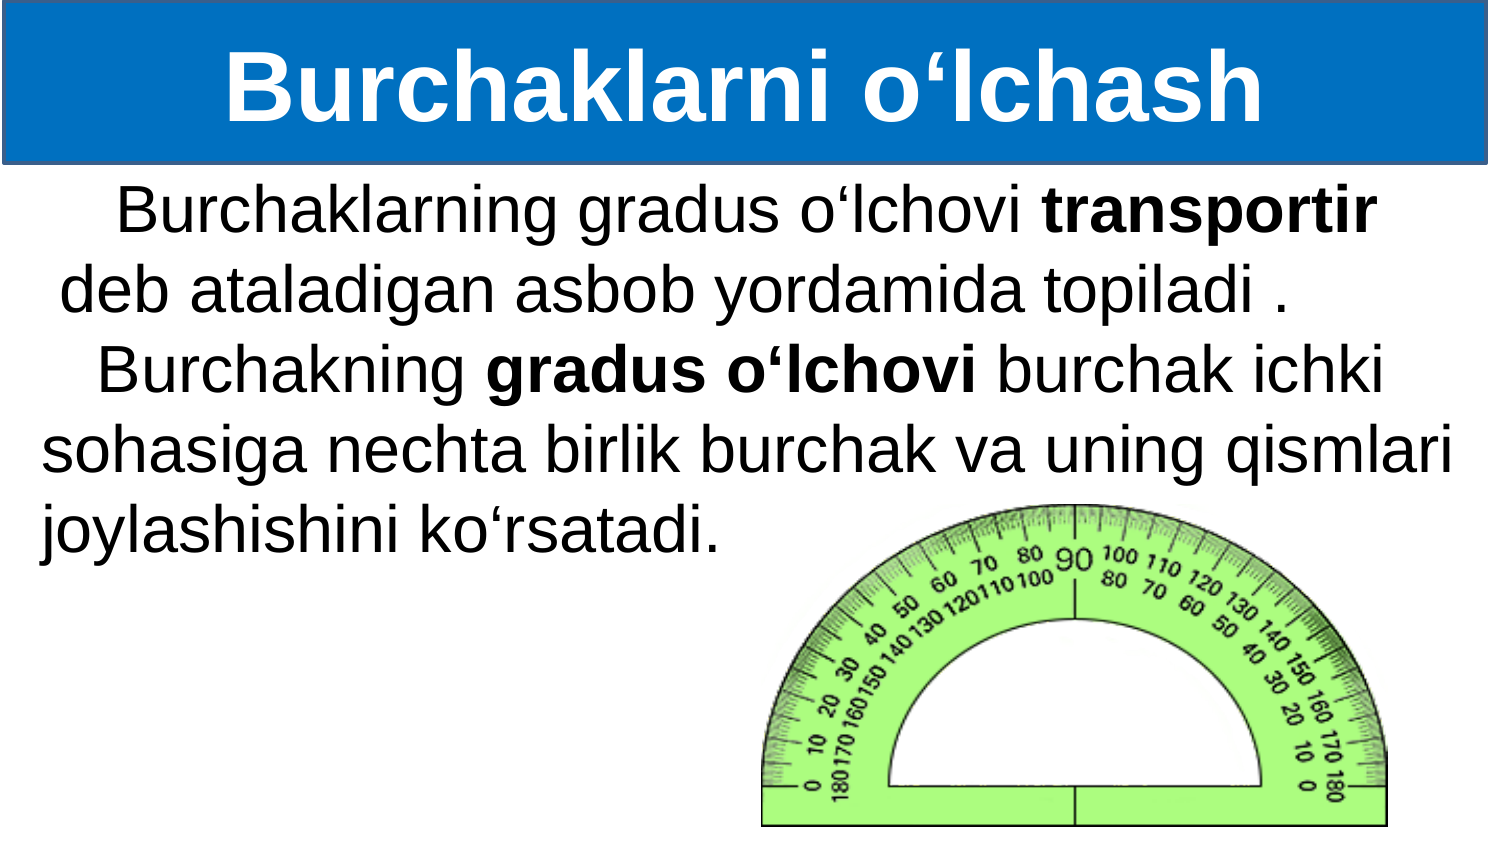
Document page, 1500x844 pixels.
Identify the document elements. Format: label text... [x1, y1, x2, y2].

text_box Burchaklarni o‘lchash [2, 0, 1488, 165]
text_box Burchaklarning gradus o‘lchovi transportir deb ataladigan asbob yordamida topiladi . Burchakning gradus o‘lchovi burchak ichki sohasiga nechta birlik burchak va uning qismlari joylashishini ko‘rsatadi. [26, 158, 1483, 664]
picture [761, 504, 1389, 828]
